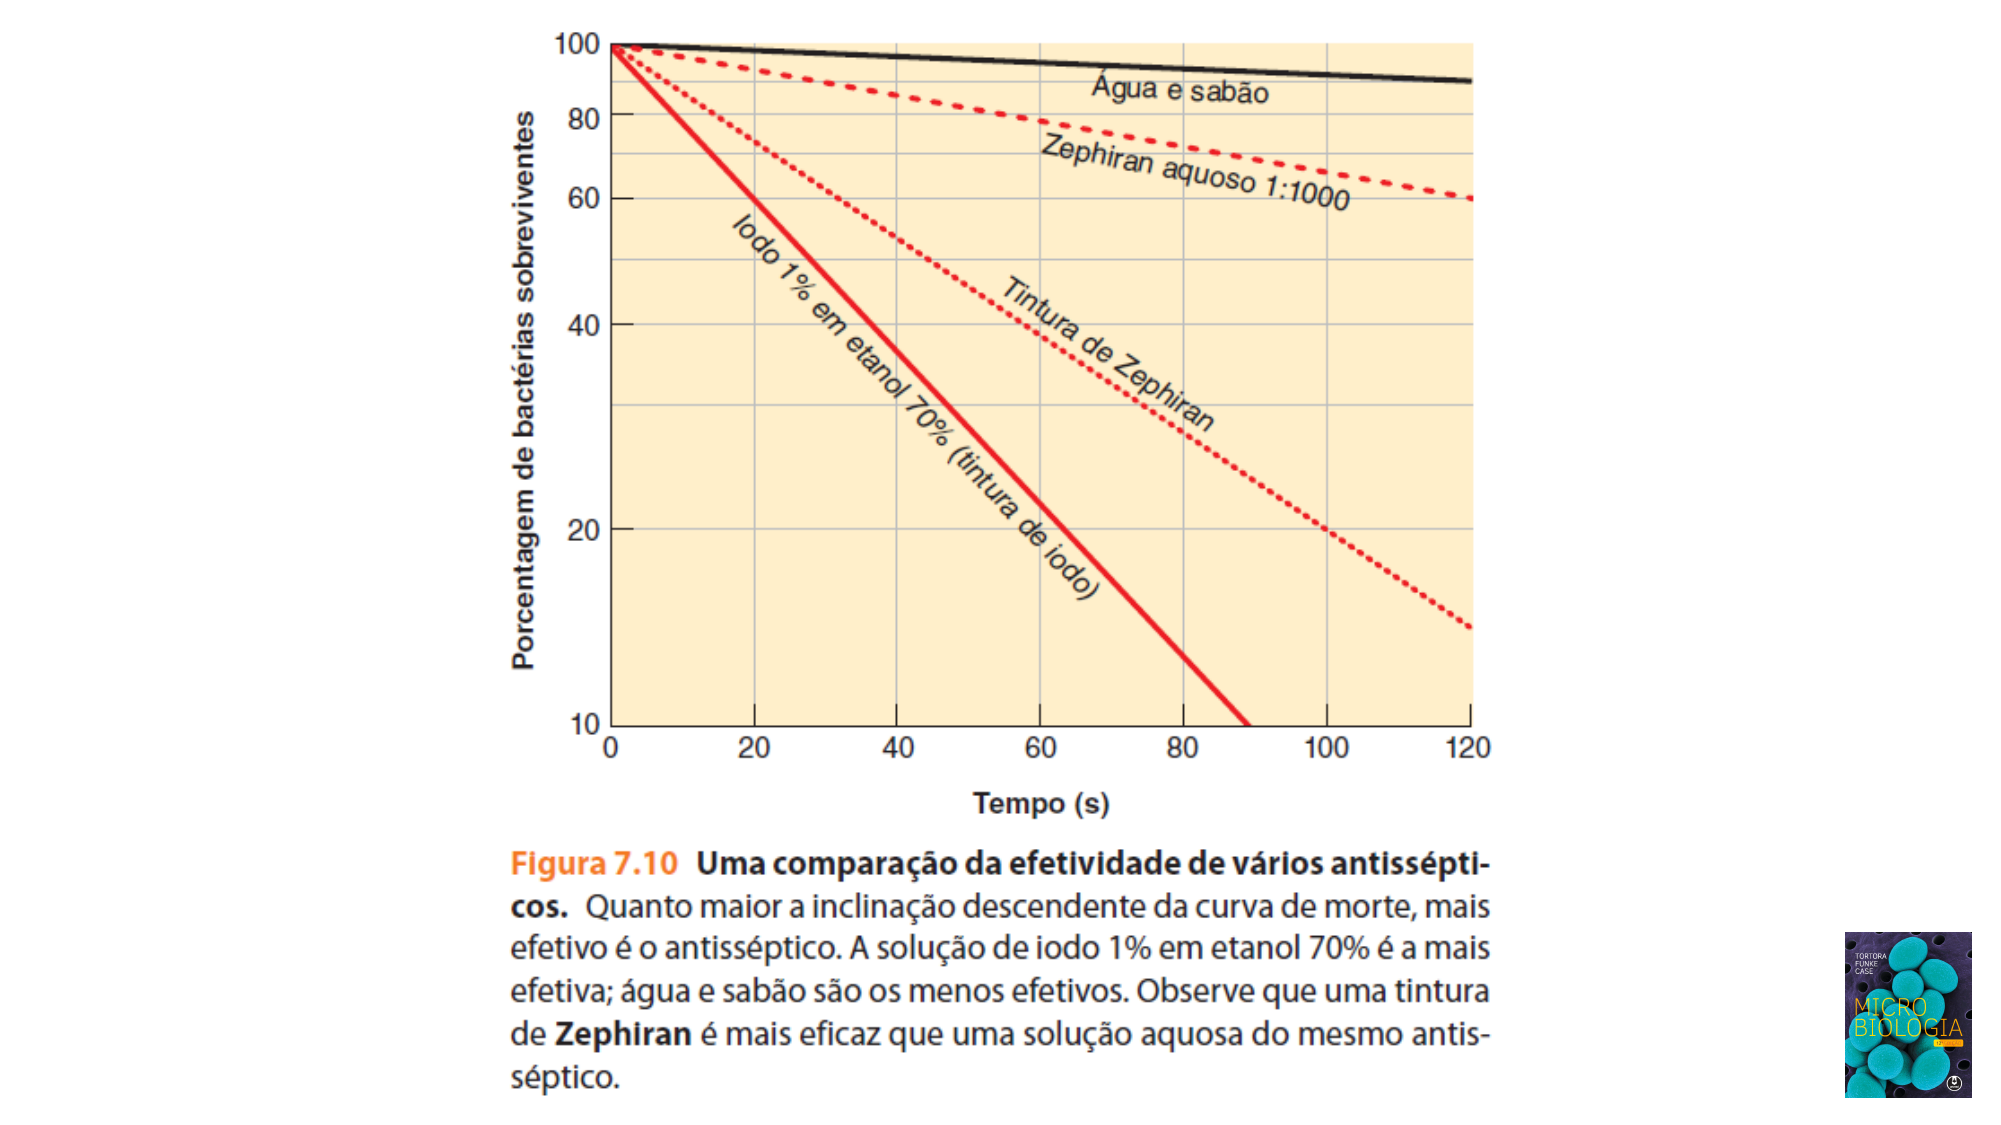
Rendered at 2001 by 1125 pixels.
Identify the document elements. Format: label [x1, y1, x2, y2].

picture [494, 22, 1506, 1103]
picture [1845, 932, 1972, 1098]
